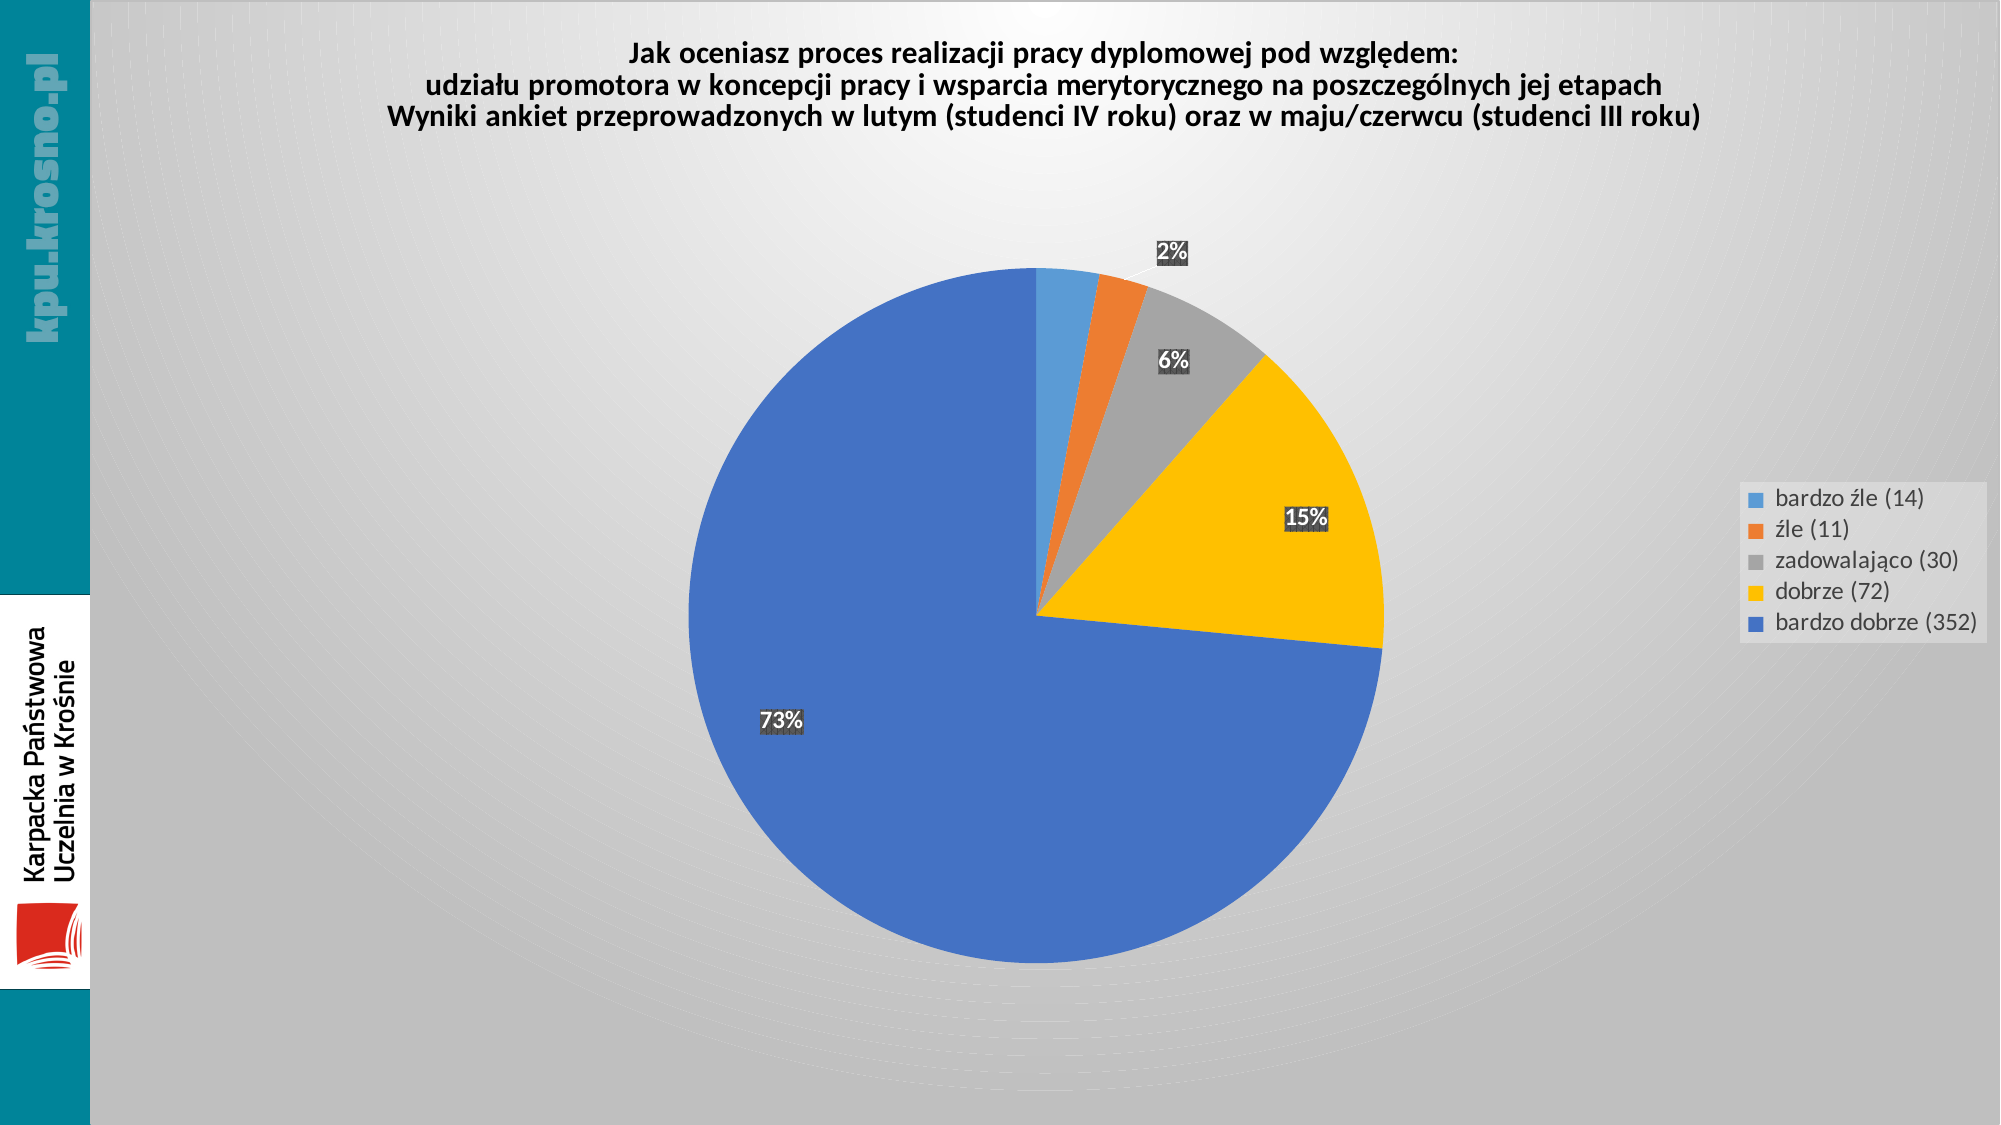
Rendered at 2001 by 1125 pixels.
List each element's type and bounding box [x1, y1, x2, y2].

picture [0, 0, 90, 1125]
chart [90, 0, 2000, 1125]
